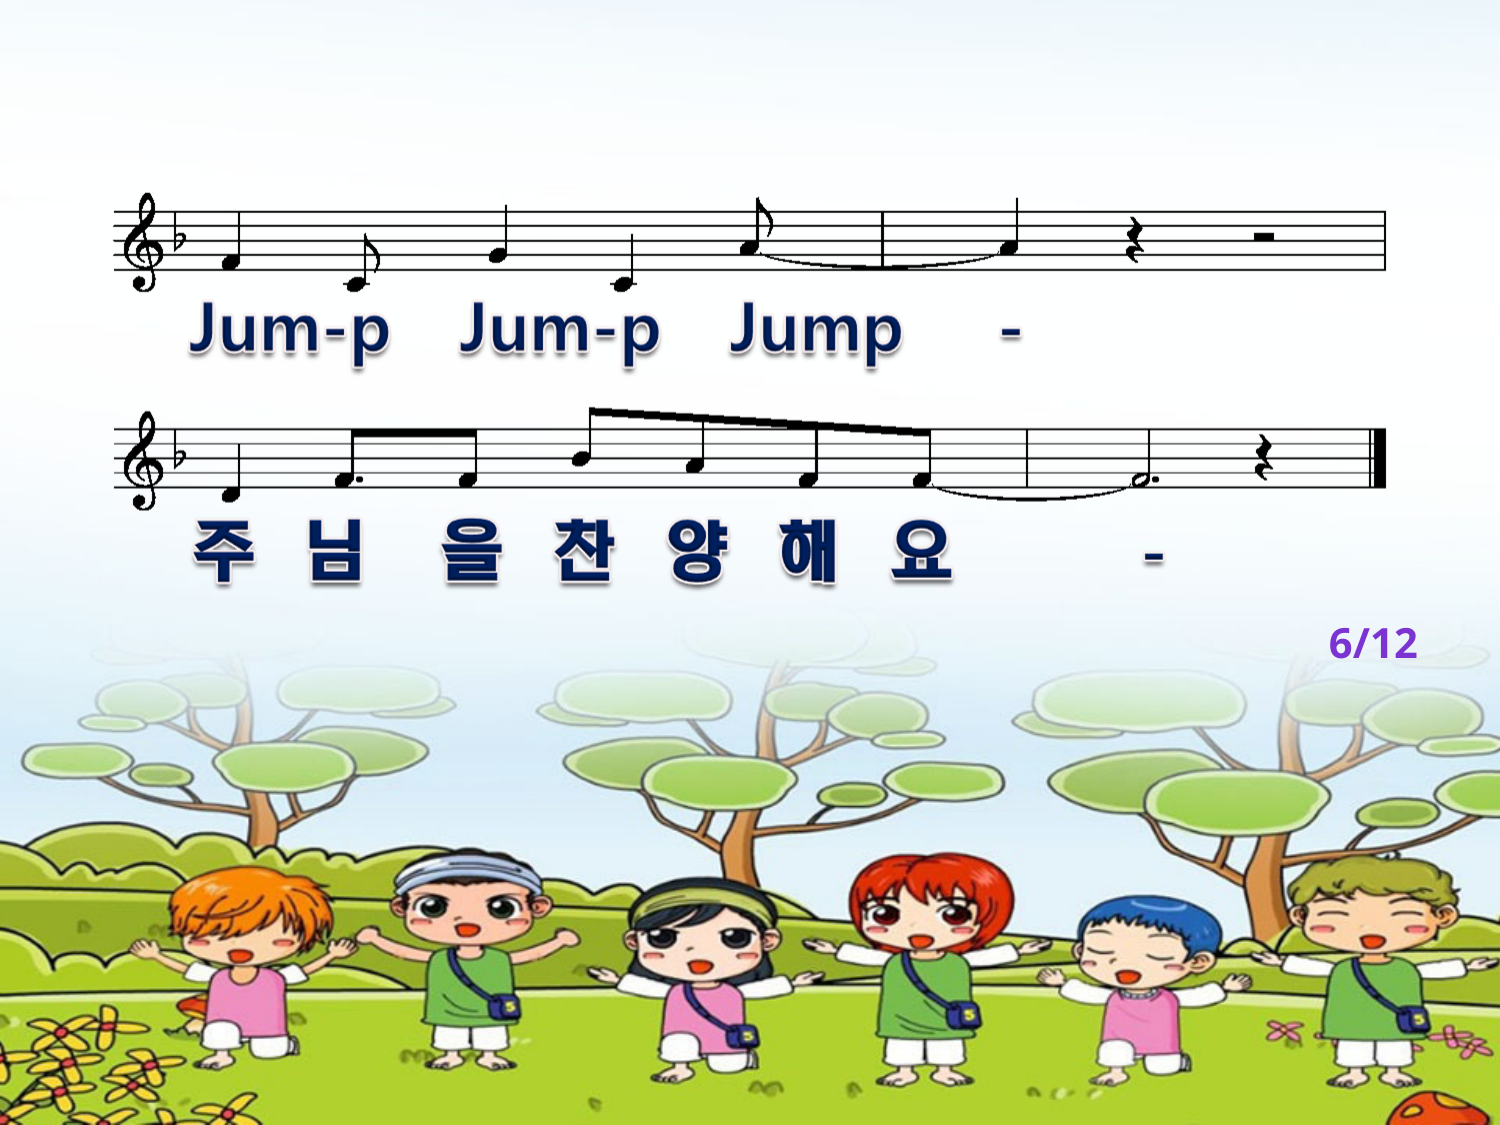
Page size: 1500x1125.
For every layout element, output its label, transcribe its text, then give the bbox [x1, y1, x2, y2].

picture [0, 0, 1500, 1125]
text_box 6/12 [1313, 641, 1434, 675]
